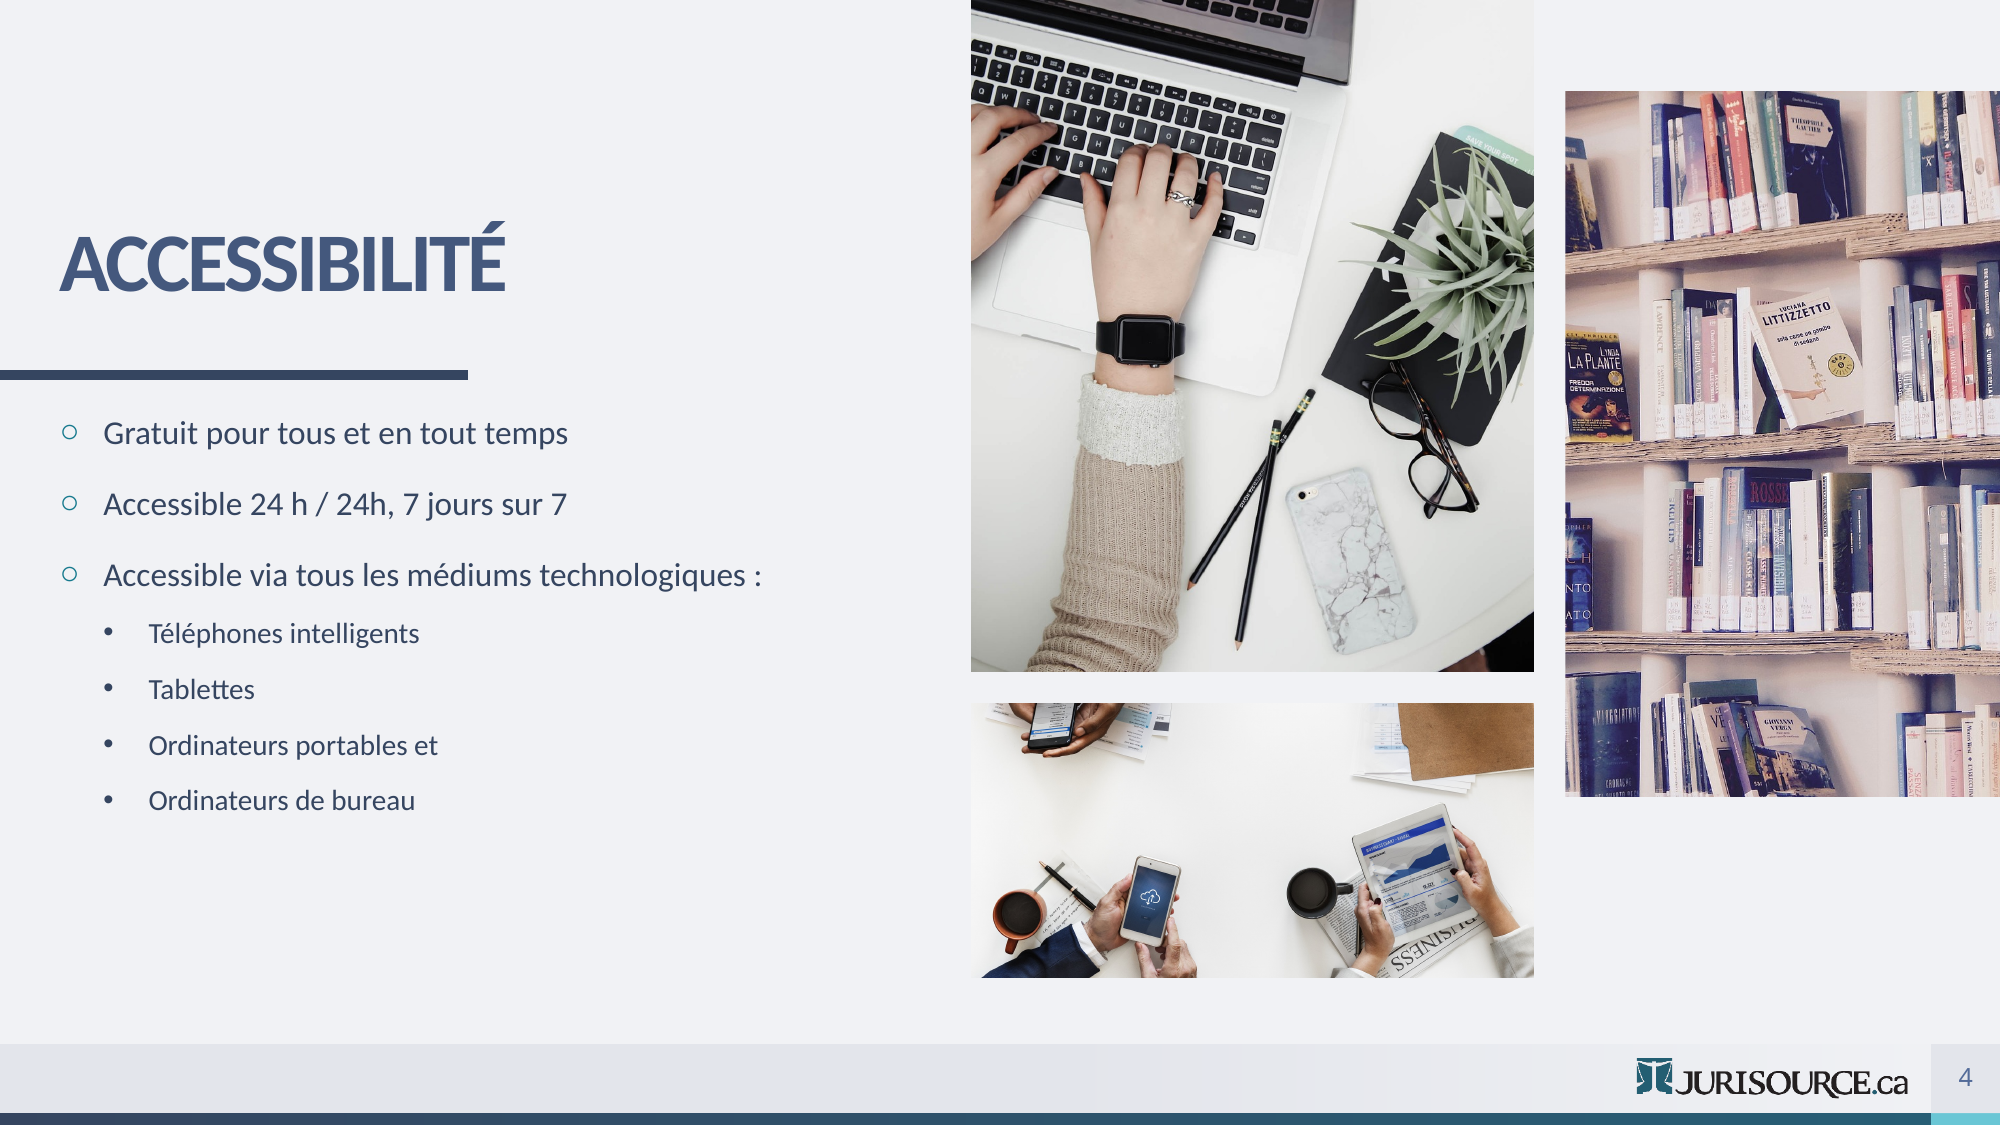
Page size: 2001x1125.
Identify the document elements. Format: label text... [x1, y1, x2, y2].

picture [971, 0, 1534, 672]
picture [1636, 1058, 1908, 1100]
picture [971, 703, 1534, 978]
slide_number 4 [1931, 1044, 2000, 1114]
picture [1565, 91, 2000, 797]
title Accessibilité [59, 171, 953, 310]
list Gratuit pour tous et en tout temps Accessible 24 h / 24h, 7 jours sur 7 Accessible via tous les médiums technologiques : Téléphones intelligents Tablettes Ordinateurs portables et Ordinateurs de bureau [59, 411, 953, 978]
